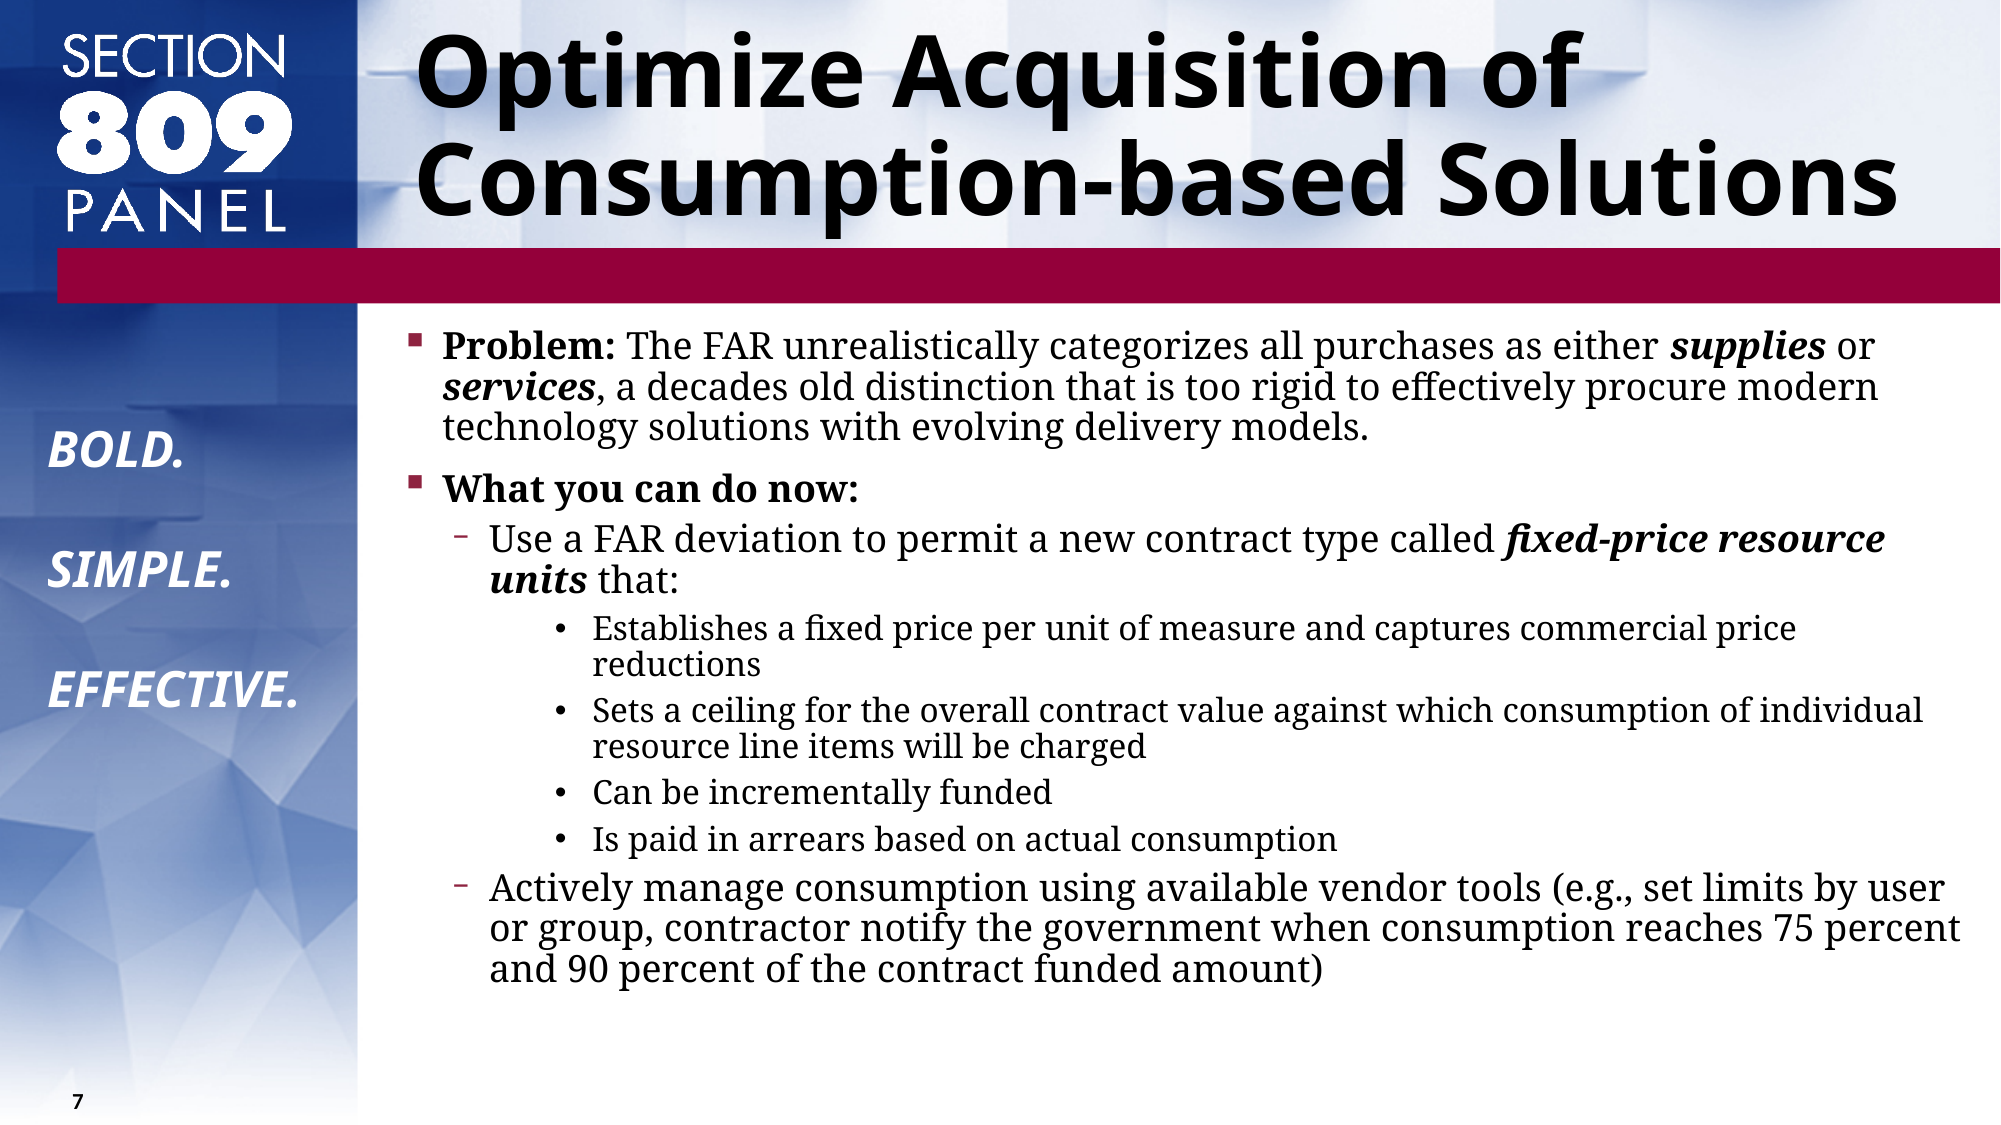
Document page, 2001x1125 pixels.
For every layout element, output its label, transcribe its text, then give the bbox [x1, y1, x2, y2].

title Optimize Acquisition of Consumption-based Solutions [398, 34, 2000, 224]
picture [0, 0, 2000, 1125]
list Problem: The FAR unrealistically categorizes all purchases as either supplies or services, a decades old distinction that is too rigid to effectively procure modern technology solutions with evolving delivery models. What you can do now: Use a FAR deviation to permit a new contract type called fixed-price resource units that: Establishes a fixed price per unit of measure and captures commercial price reductions Sets a ceiling for the overall contract value against which consumption of individual resource line items will be charged Can be incrementally funded Is paid in arrears based on actual consumption Actively manage consumption using available vendor tools (e.g., set limits by user or group, contractor notify the government when consumption reaches 75 percent and 90 percent of the contract funded amount) [390, 320, 1979, 1082]
